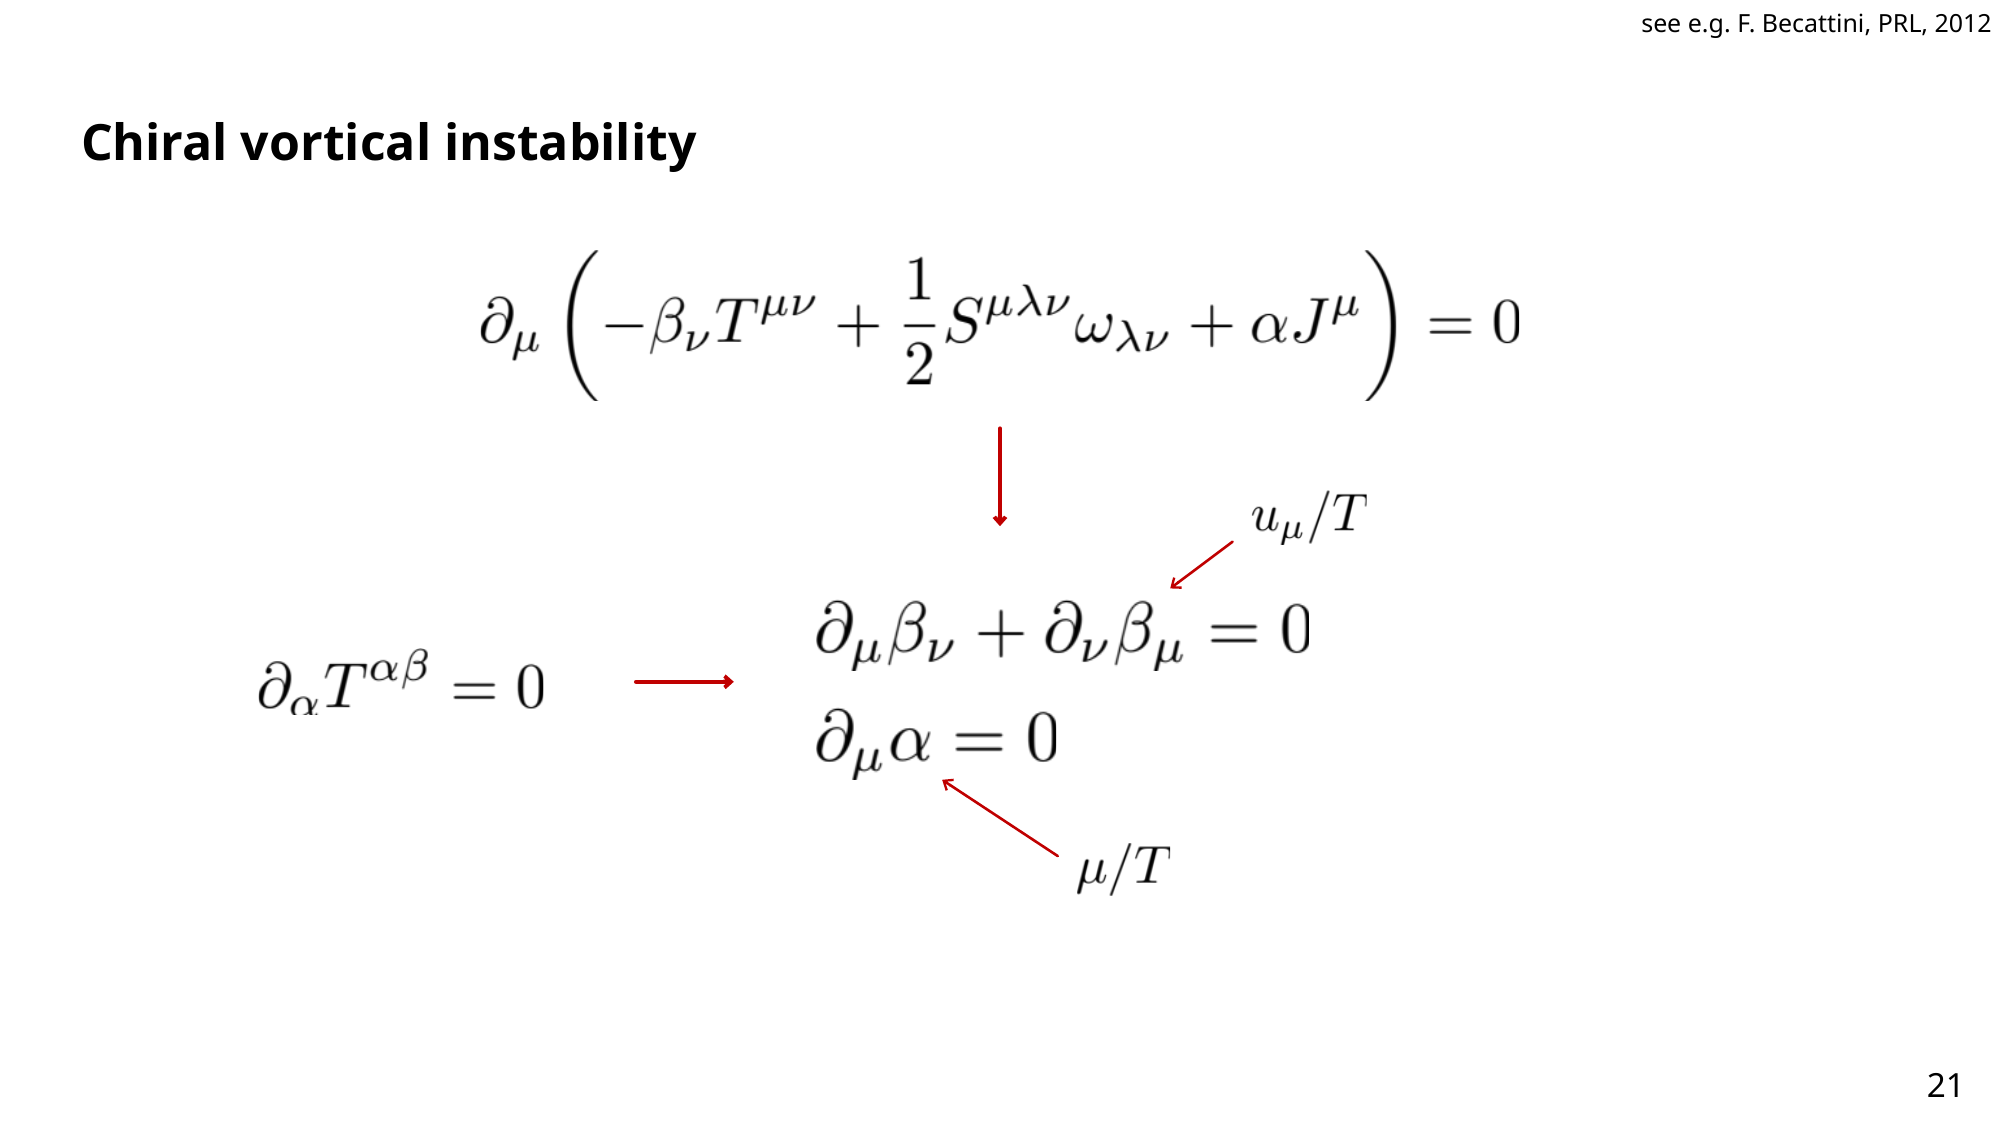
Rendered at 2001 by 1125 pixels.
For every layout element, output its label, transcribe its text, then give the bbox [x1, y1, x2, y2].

picture [816, 706, 1057, 780]
text_box 21 [1529, 1057, 1980, 1118]
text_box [1170, 541, 1233, 589]
picture [1250, 489, 1367, 544]
text_box see e.g. F. Becattini, PRL, 2012 [820, 0, 2000, 45]
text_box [942, 779, 1058, 857]
text_box Chiral vortical instability [66, 103, 1272, 178]
picture [480, 249, 1520, 401]
picture [1076, 842, 1171, 897]
picture [816, 598, 1309, 671]
picture [258, 648, 544, 715]
